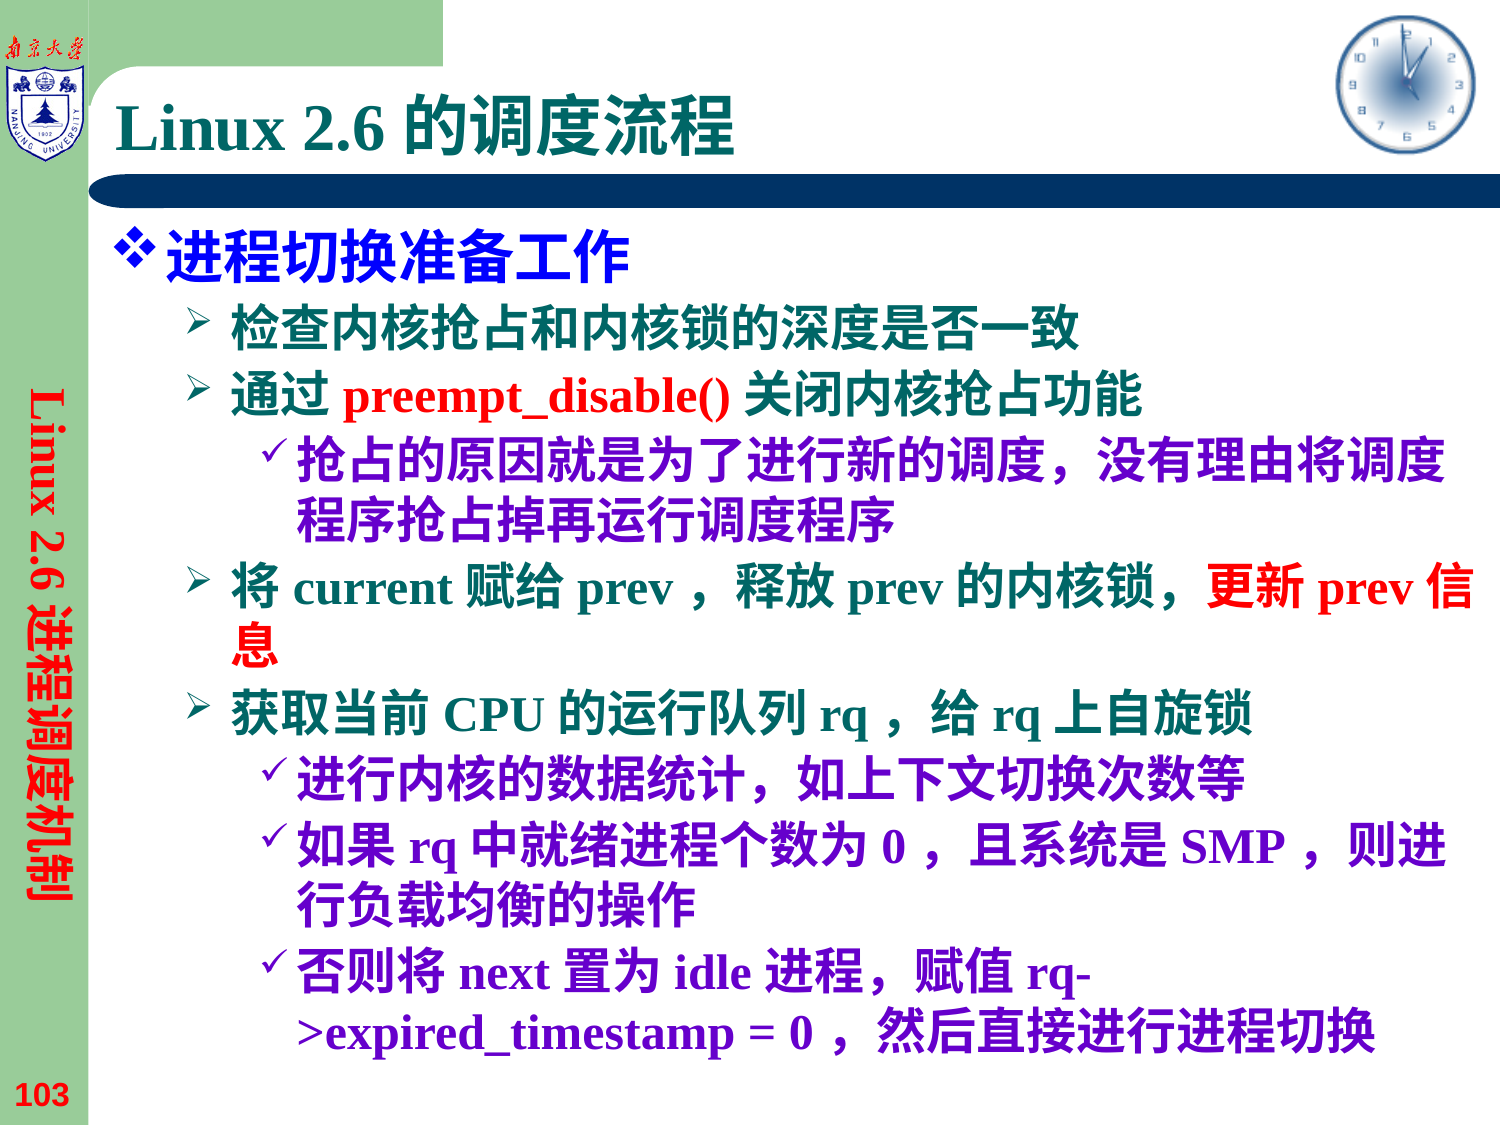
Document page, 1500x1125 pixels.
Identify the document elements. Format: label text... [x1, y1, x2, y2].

text_box Linux 2.6进程调度机制 [5, 328, 88, 965]
picture [4, 30, 87, 163]
picture [1317, 11, 1495, 157]
slide_number 103 [0, 1065, 91, 1122]
title Linux 2.6的调度流程 [100, 66, 1471, 173]
list 进程切换准备工作 检查内核抢占和内核锁的深度是否一致 通过preempt_disable()关闭内核抢占功能 抢占的原因就是为了进行新的调度，没有理由将调度程序抢占掉再运行调度程序 将current赋给prev，释放prev的内核锁，更新prev信息 获取当前CPU的运行队列rq，给rq上自旋锁 进行内核的数据统计，如上下文切换次数等 如果rq中就绪进程个数为0，且系统是SMP，则进行负载均衡的操作 否则将next置为idle进程，赋值rq->expired_timestamp = 0，然后直接进行进程切换 [93, 211, 1494, 1107]
